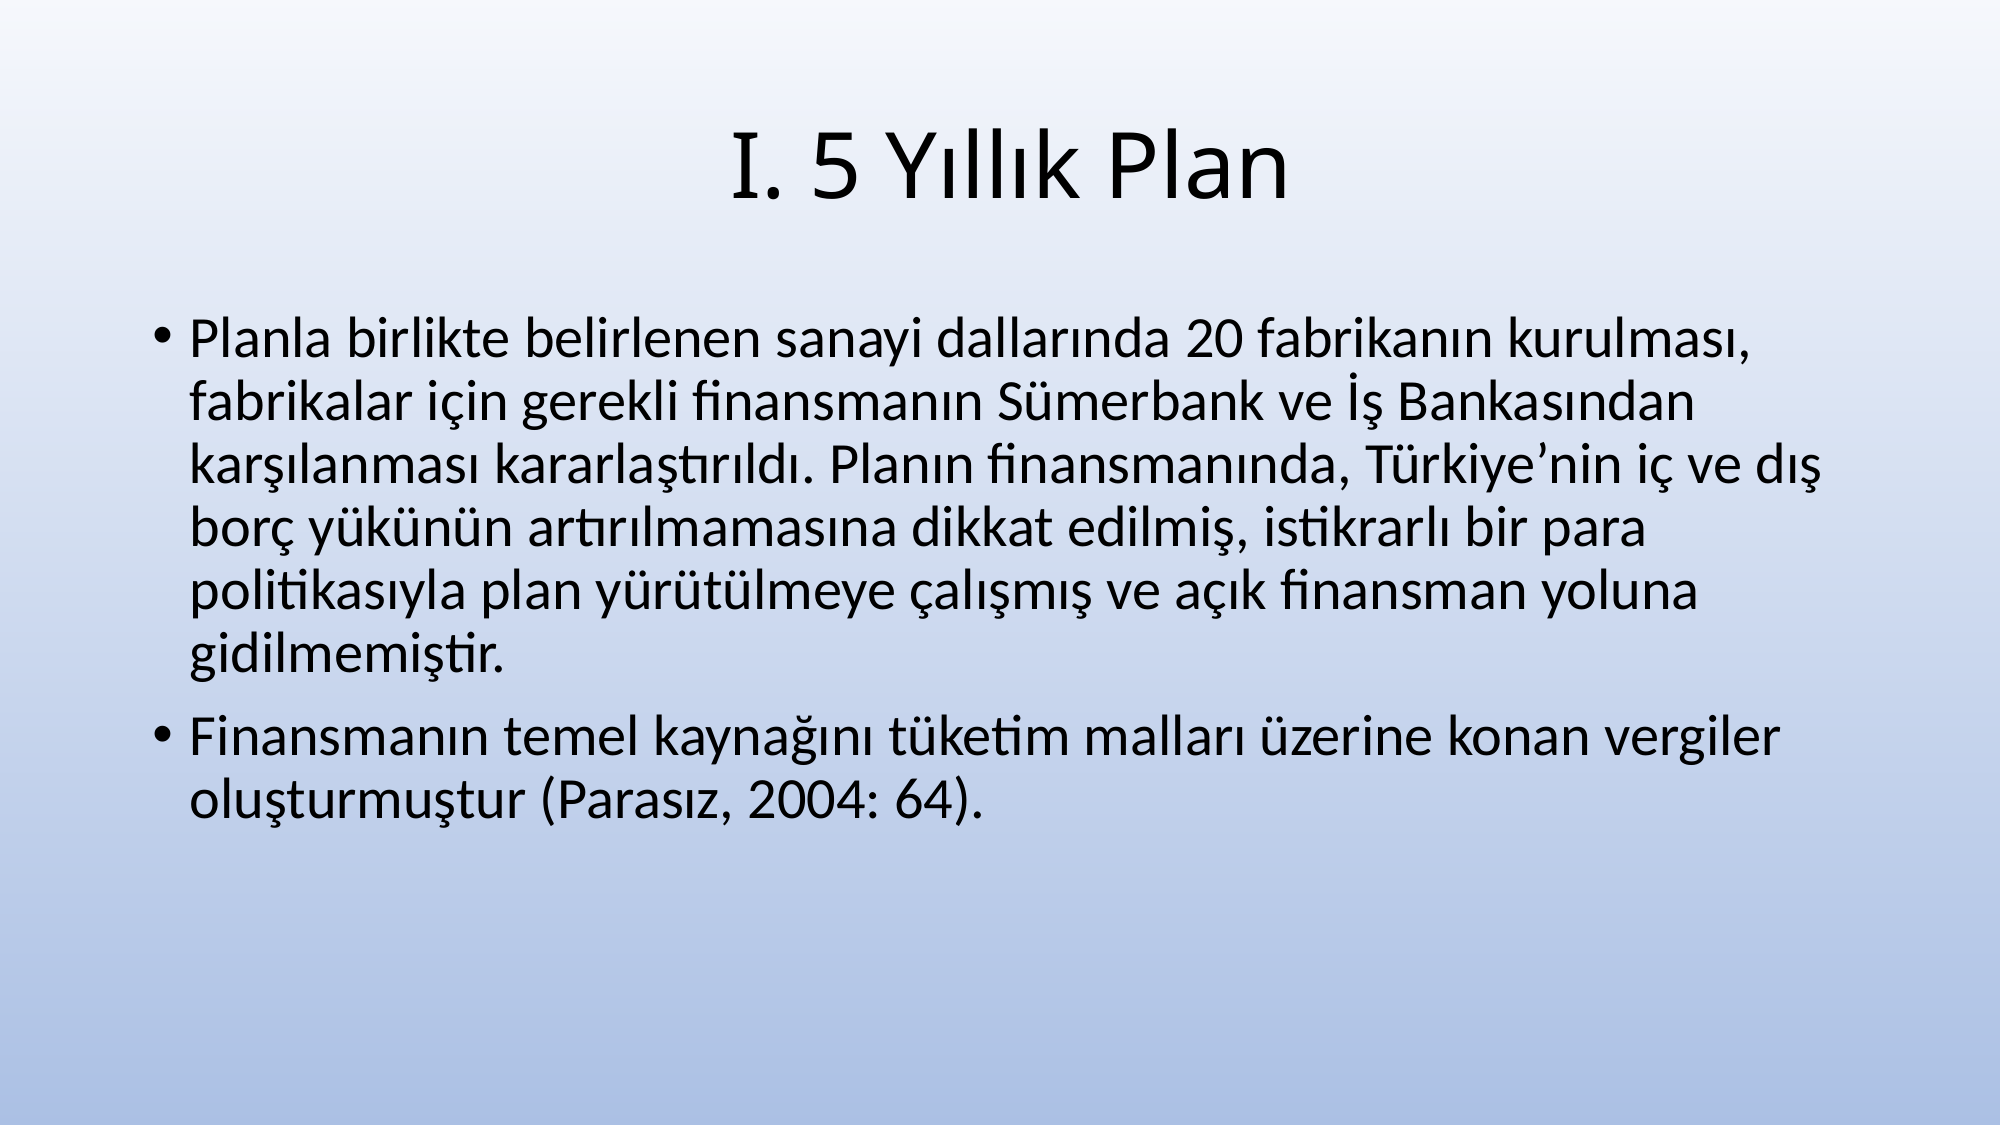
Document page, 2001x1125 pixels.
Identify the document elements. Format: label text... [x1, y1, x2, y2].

title I. 5 Yıllık Plan [137, 59, 1863, 278]
list Planla birlikte belirlenen sanayi dallarında 20 fabrikanın kurulması, fabrikalar için gerekli finansmanın Sümerbank ve İş Bankasından karşılanması kararlaştırıldı. Planın finansmanında, Türkiye’nin iç ve dış borç yükünün artırılmamasına dikkat edilmiş, istikrarlı bir para politikasıyla plan yürütülmeye çalışmış ve açık finansman yoluna gidilmemiştir. Finansmanın temel kaynağını tüketim malları üzerine konan vergiler oluşturmuştur (Parasız, 2004: 64). [137, 299, 1863, 1014]
